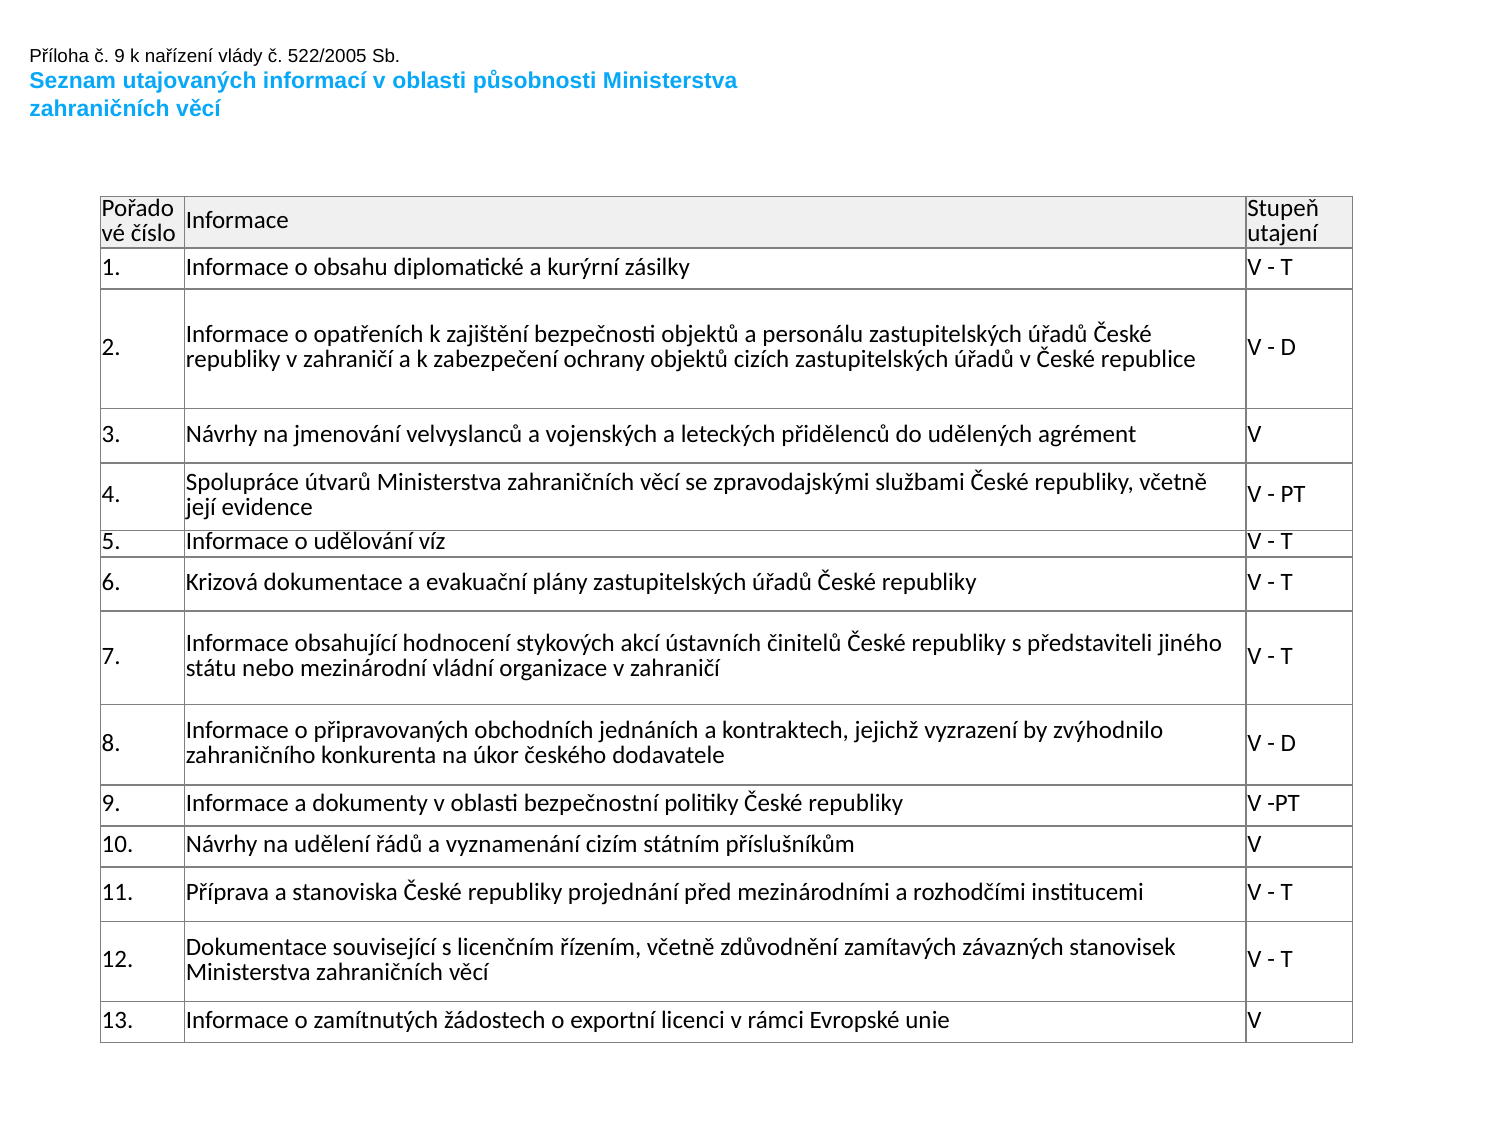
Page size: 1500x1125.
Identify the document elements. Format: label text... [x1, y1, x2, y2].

table_cell V - T [1247, 612, 1352, 704]
table_cell V [1247, 1002, 1352, 1042]
table_cell Informace o udělování víz [185, 531, 1245, 556]
table_cell V - T [1247, 531, 1352, 556]
table_cell V - T [1247, 922, 1352, 1001]
table_cell V - PT [1247, 464, 1352, 530]
table_header Pořadové číslo [101, 197, 184, 247]
table_cell Informace o zamítnutých žádostech o exportní licenci v rámci Evropské unie [185, 1002, 1245, 1042]
table_header Informace [185, 197, 1245, 247]
table_cell 10. [101, 827, 184, 866]
table_cell Informace o připravovaných obchodních jednáních a kontraktech, jejichž vyzrazení by zvýhodnilo zahraničního konkurenta na úkor českého dodavatele [185, 705, 1245, 784]
table_cell V - D [1247, 705, 1352, 784]
table_cell 2. [101, 290, 184, 408]
table_cell 4. [101, 464, 184, 530]
table_cell V [1247, 827, 1352, 866]
table_cell 5. [101, 531, 184, 556]
table_cell 6. [101, 558, 184, 610]
table_cell Návrhy na jmenování velvyslanců a vojenských a leteckých přidělenců do udělených agrément [185, 409, 1245, 462]
table_cell V - T [1247, 868, 1352, 921]
text_box Příloha č. 9 k nařízení vlády č. 522/2005 Sb. Seznam utajovaných informací v oblasti působnosti Ministerstva zahraničních věcí [29, 43, 780, 166]
table_cell V -PT [1247, 786, 1352, 825]
table_header Stupeň utajení [1247, 197, 1352, 247]
table_cell Krizová dokumentace a evakuační plány zastupitelských úřadů České republiky [185, 558, 1245, 610]
table_cell V - T [1247, 558, 1352, 610]
table_cell 7. [101, 612, 184, 704]
table_cell Spolupráce útvarů Ministerstva zahraničních věcí se zpravodajskými službami České republiky, včetně její evidence [185, 464, 1245, 530]
table_cell V [1247, 409, 1352, 462]
table_cell 3. [101, 409, 184, 462]
table_cell Informace a dokumenty v oblasti bezpečnostní politiky České republiky [185, 786, 1245, 825]
table_cell 9. [101, 786, 184, 825]
table_cell Informace o obsahu diplomatické a kurýrní zásilky [185, 249, 1245, 288]
table_cell Dokumentace související s licenčním řízením, včetně zdůvodnění zamítavých závazných stanovisek Ministerstva zahraničních věcí [185, 922, 1245, 1001]
table_cell Příprava a stanoviska České republiky projednání před mezinárodními a rozhodčími institucemi [185, 868, 1245, 921]
table_cell 13. [101, 1002, 184, 1042]
table_cell Návrhy na udělení řádů a vyznamenání cizím státním příslušníkům [185, 827, 1245, 866]
table_cell 1. [101, 249, 184, 288]
table_cell 11. [101, 868, 184, 921]
table_cell 8. [101, 705, 184, 784]
table_cell V - D [1247, 290, 1352, 408]
table_cell V - T [1247, 249, 1352, 288]
table_cell Informace o opatřeních k zajištění bezpečnosti objektů a personálu zastupitelských úřadů České republiky v zahraničí a k zabezpečení ochrany objektů cizích zastupitelských úřadů v České republice [185, 290, 1245, 408]
table_cell 12. [101, 922, 184, 1001]
table_cell Informace obsahující hodnocení stykových akcí ústavních činitelů České republiky s představiteli jiného státu nebo mezinárodní vládní organizace v zahraničí [185, 612, 1245, 704]
